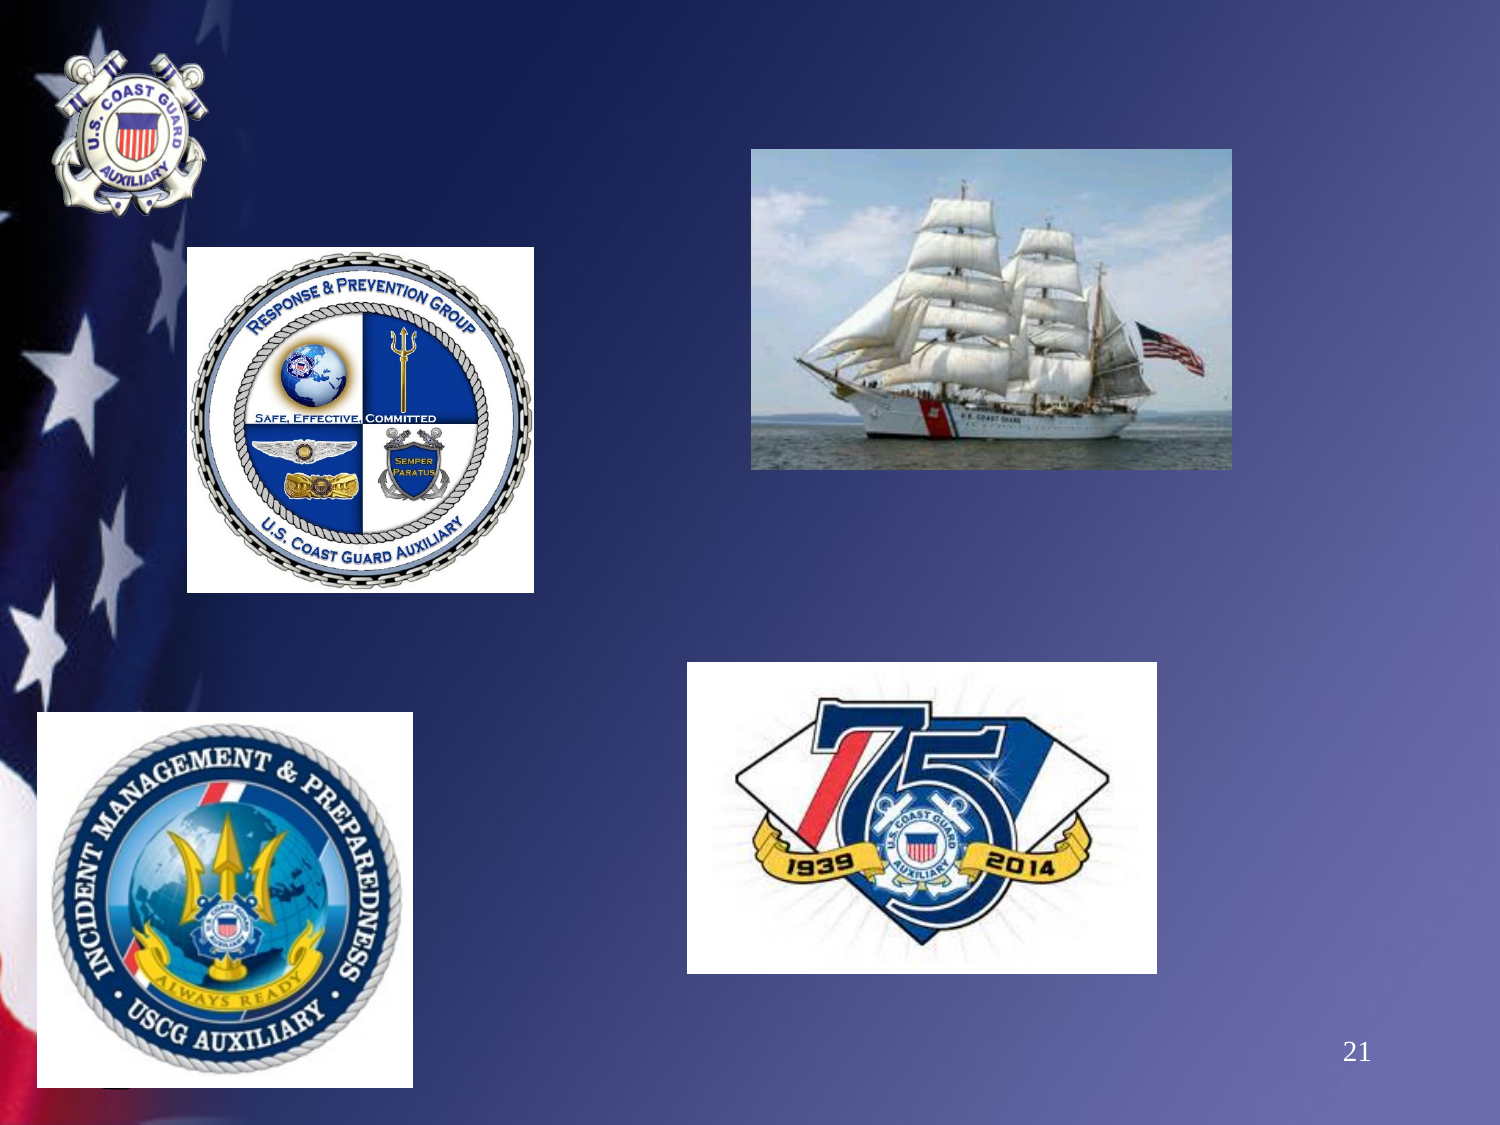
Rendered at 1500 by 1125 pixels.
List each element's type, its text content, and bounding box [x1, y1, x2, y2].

picture [0, 0, 1500, 1125]
slide_number 21 [1074, 1025, 1388, 1100]
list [37, 712, 413, 1088]
